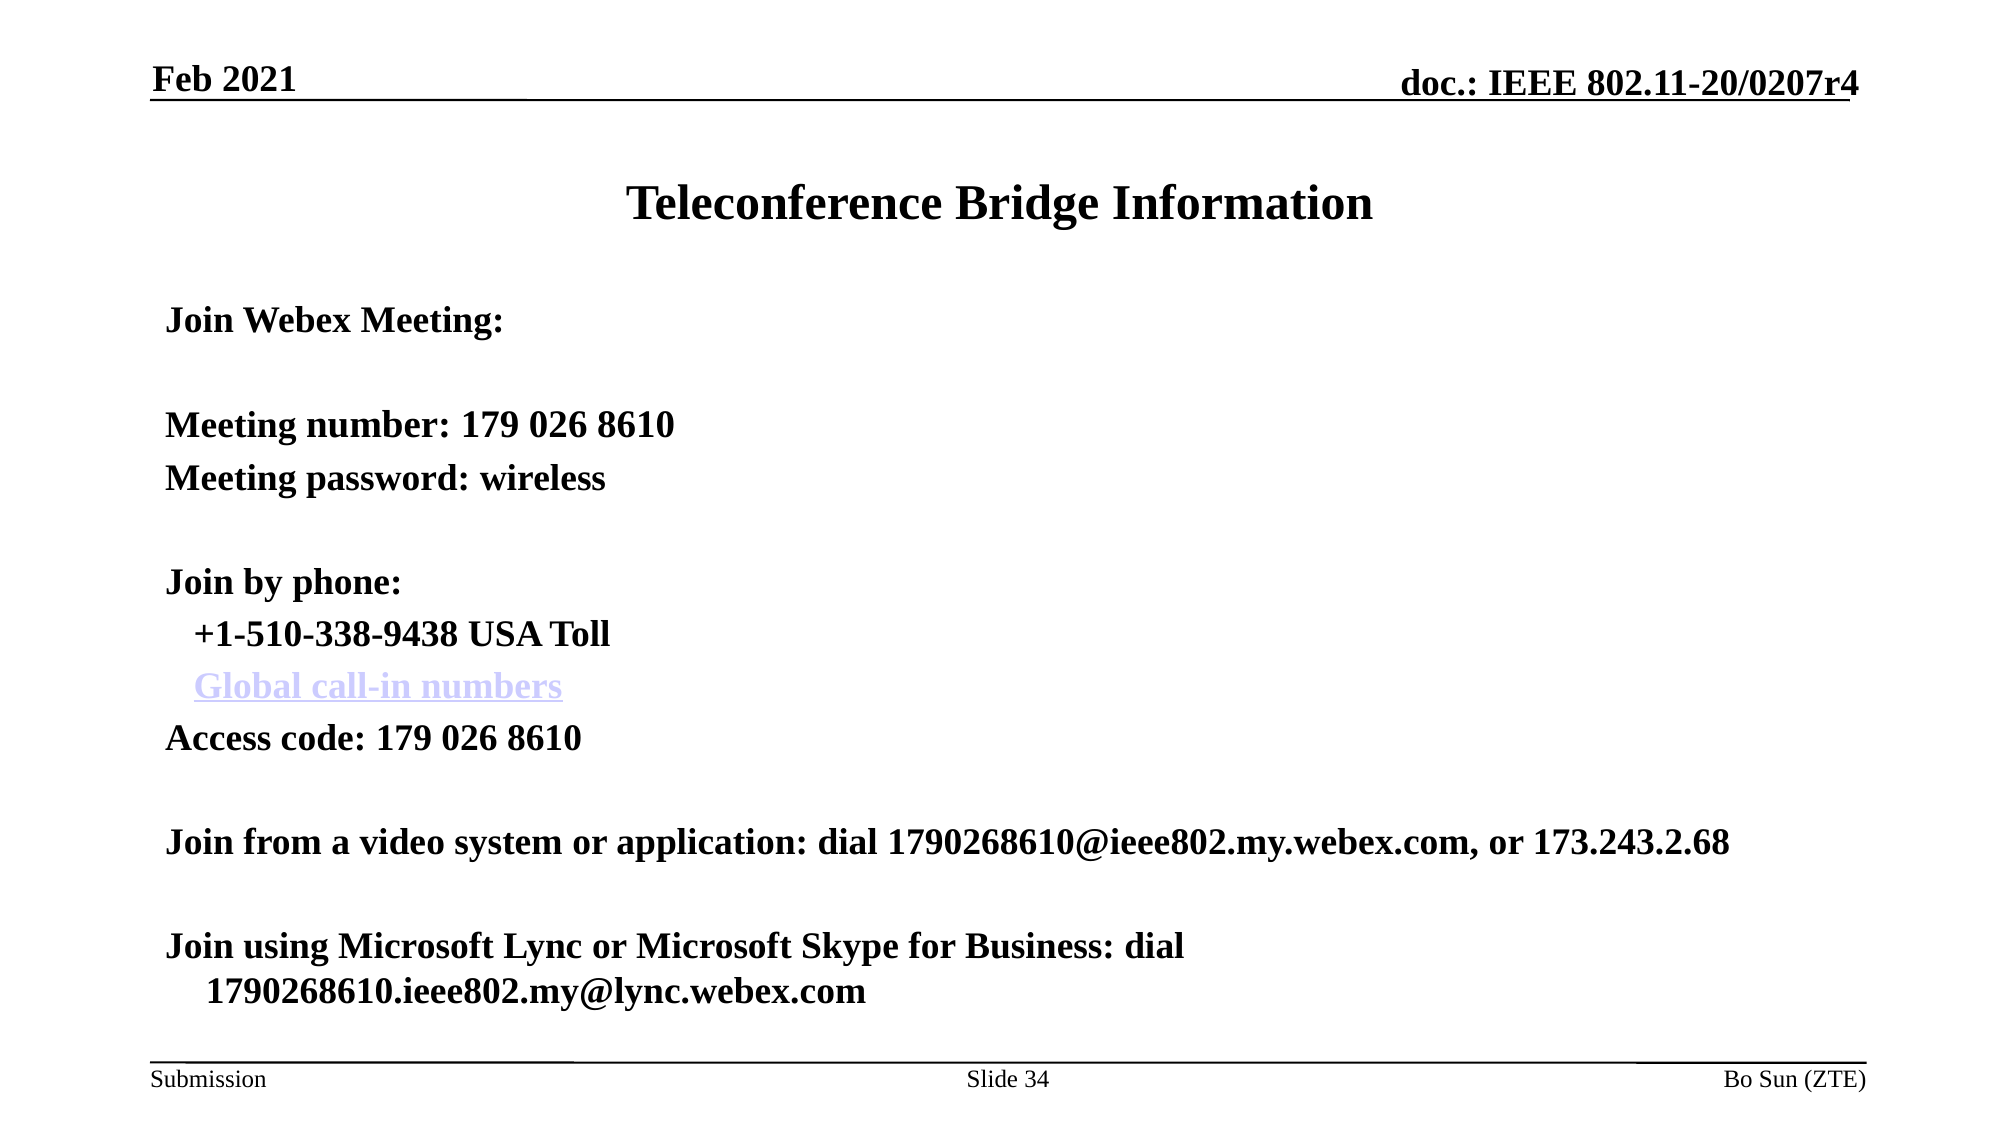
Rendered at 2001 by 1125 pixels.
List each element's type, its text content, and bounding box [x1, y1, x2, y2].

slide_number Slide 34 [949, 1061, 1067, 1123]
title Teleconference Bridge Information [149, 112, 1850, 287]
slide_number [152, 54, 563, 100]
list Join Webex Meeting: Meeting number: 179 026 8610 Meeting password: wireless Join by phone: +1-510-338-9438 USA Toll Global call-in numbers Access code: 179 026 8610 Join from a video system or application: dial 1790268610@ieee802.my.webex.com, or 173.243.2.68 Join using Microsoft Lync or Microsoft Skype for Business: dial 1790268610.ieee802.my@lync.webex.com [149, 287, 1850, 1021]
footer Bo Sun (ZTE) [1169, 1061, 1867, 1093]
